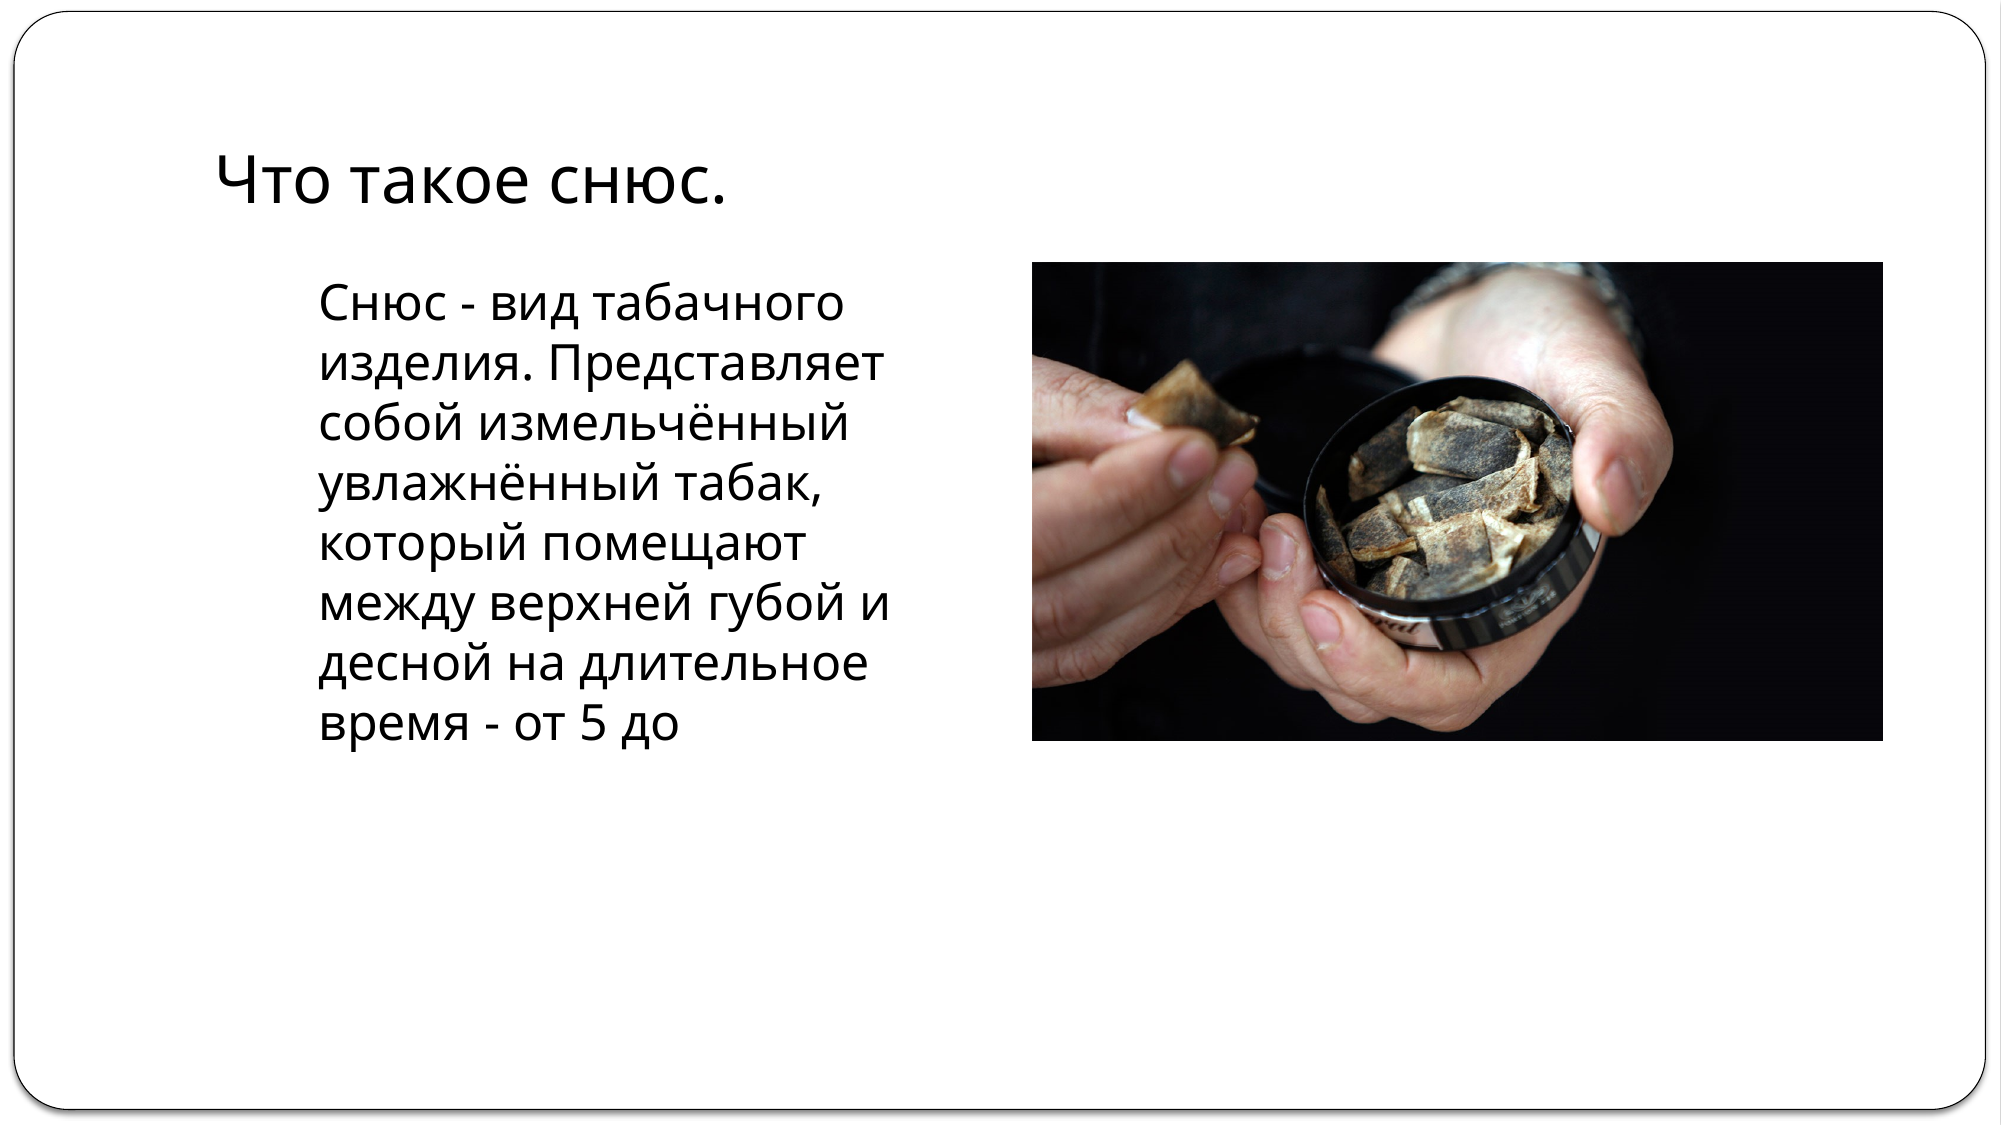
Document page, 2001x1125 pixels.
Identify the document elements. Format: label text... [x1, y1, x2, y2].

title Что такое снюс. [200, 44, 1900, 233]
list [1032, 261, 1883, 741]
list Снюс - вид табачного изделия. Представляет собой измельчённый увлажнённый табак, который помещают между верхней губой и десной на длительное время - от 5 до 30 минут. [303, 262, 911, 1000]
